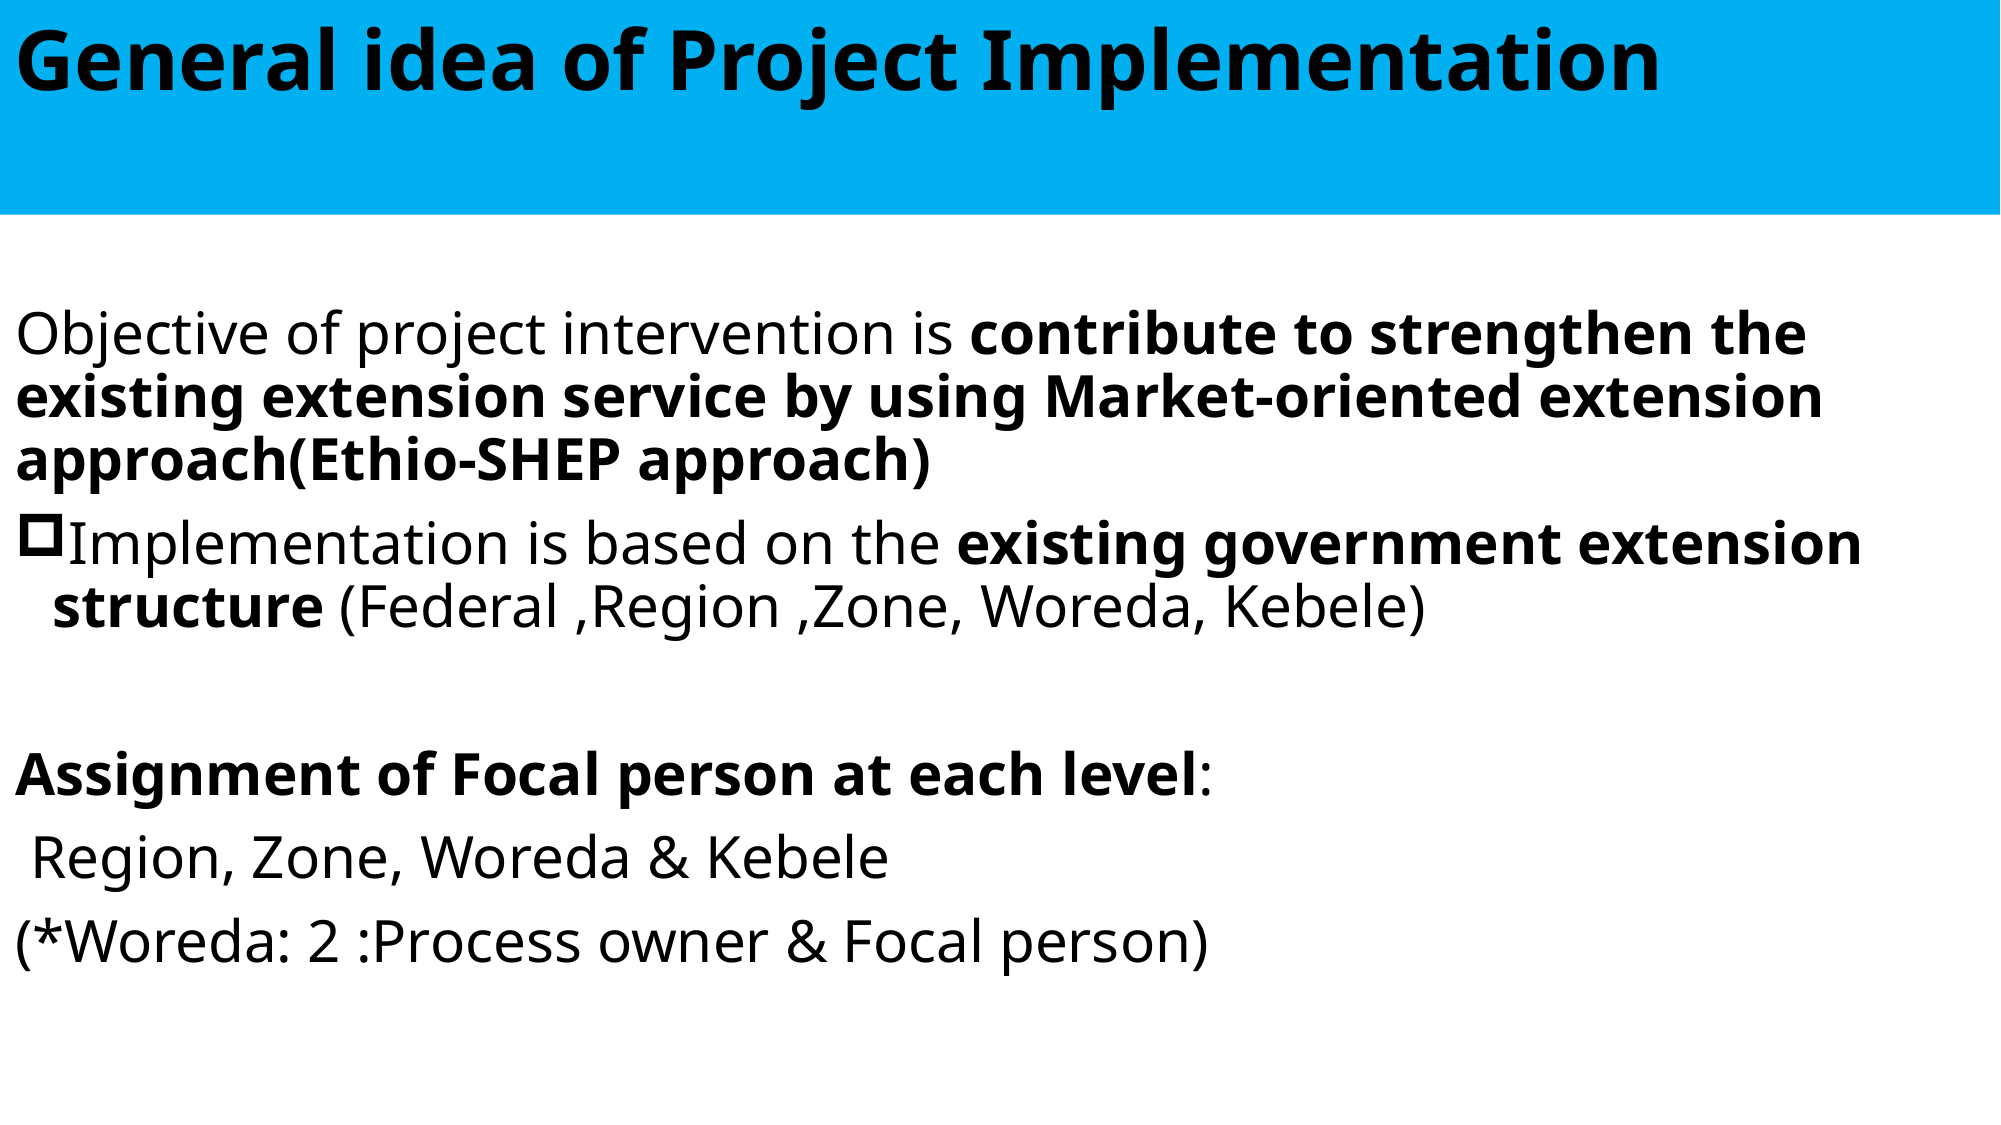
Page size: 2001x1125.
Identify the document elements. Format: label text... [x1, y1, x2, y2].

list Objective of project intervention is contribute to strengthen the existing extension service by using Market-oriented extension approach(Ethio-SHEP approach) Implementation is based on the existing government extension structure (Federal ,Region ,Zone, Woreda, Kebele) Assignment of Focal person at each level: Region, Zone, Woreda & Kebele (*Woreda: 2 :Process owner & Focal person) [0, 297, 2000, 1011]
text_box General idea of Project Implementation [0, 0, 2000, 215]
